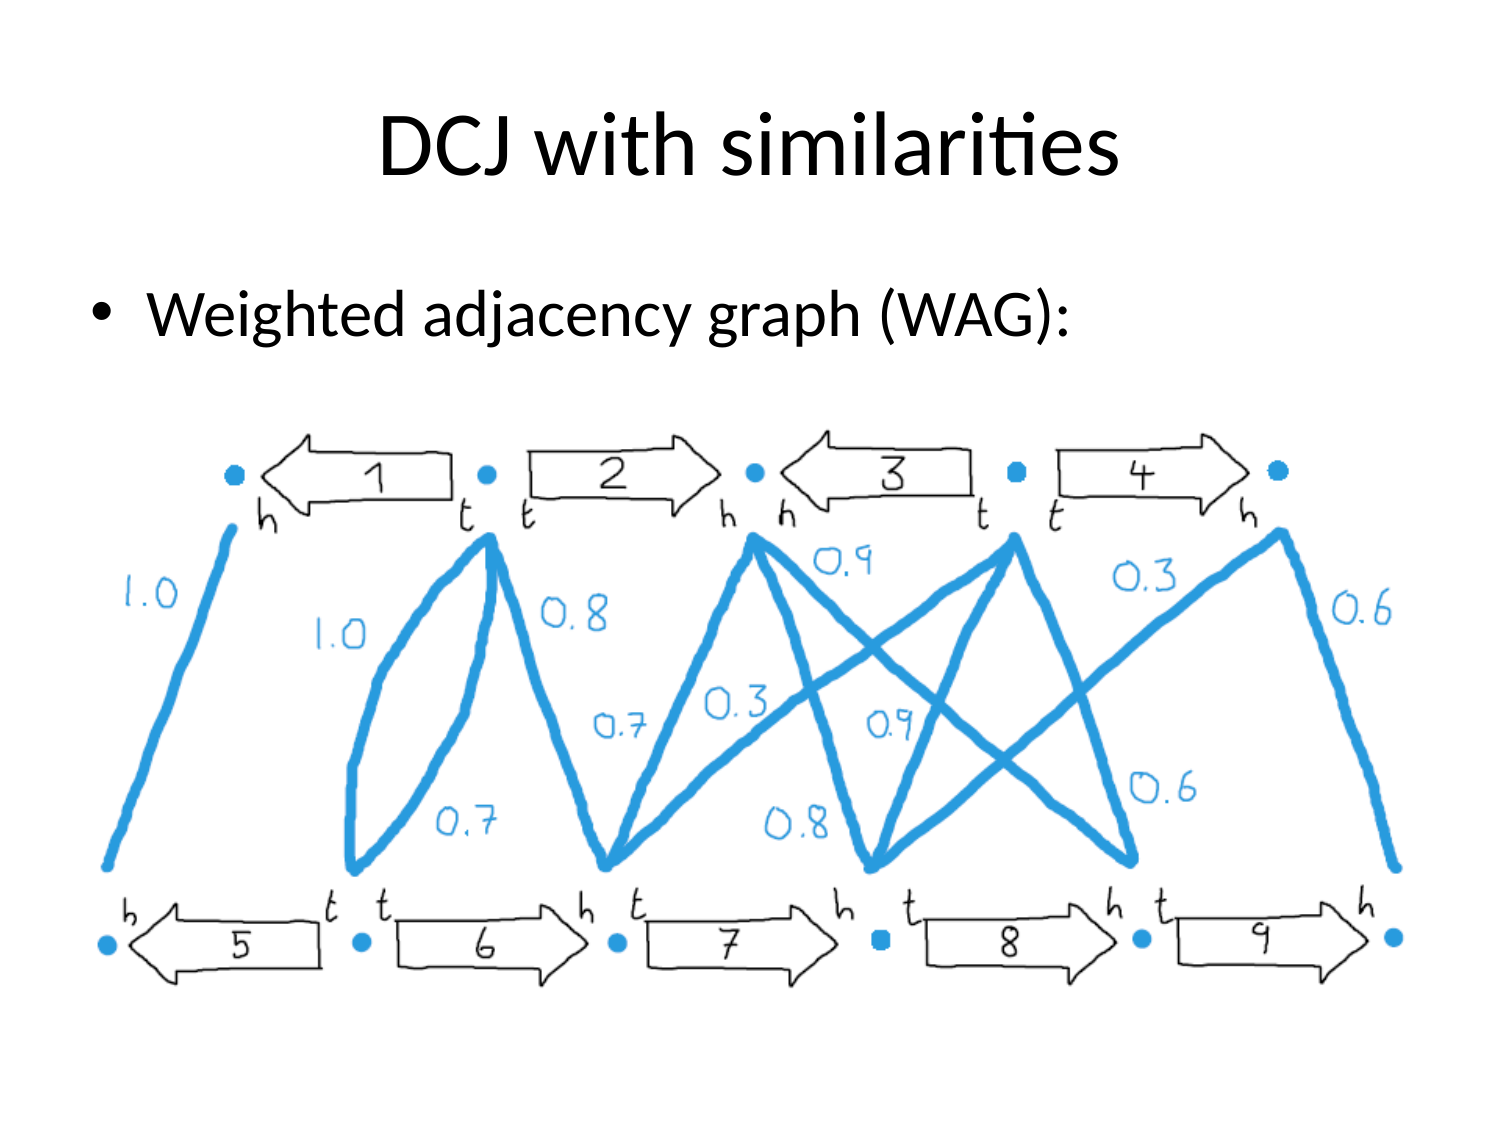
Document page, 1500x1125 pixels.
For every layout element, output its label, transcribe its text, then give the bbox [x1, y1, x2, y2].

picture [62, 412, 1426, 996]
list Weighted adjacency graph (WAG): [75, 262, 1425, 411]
title DCJ with similarities [75, 45, 1425, 233]
